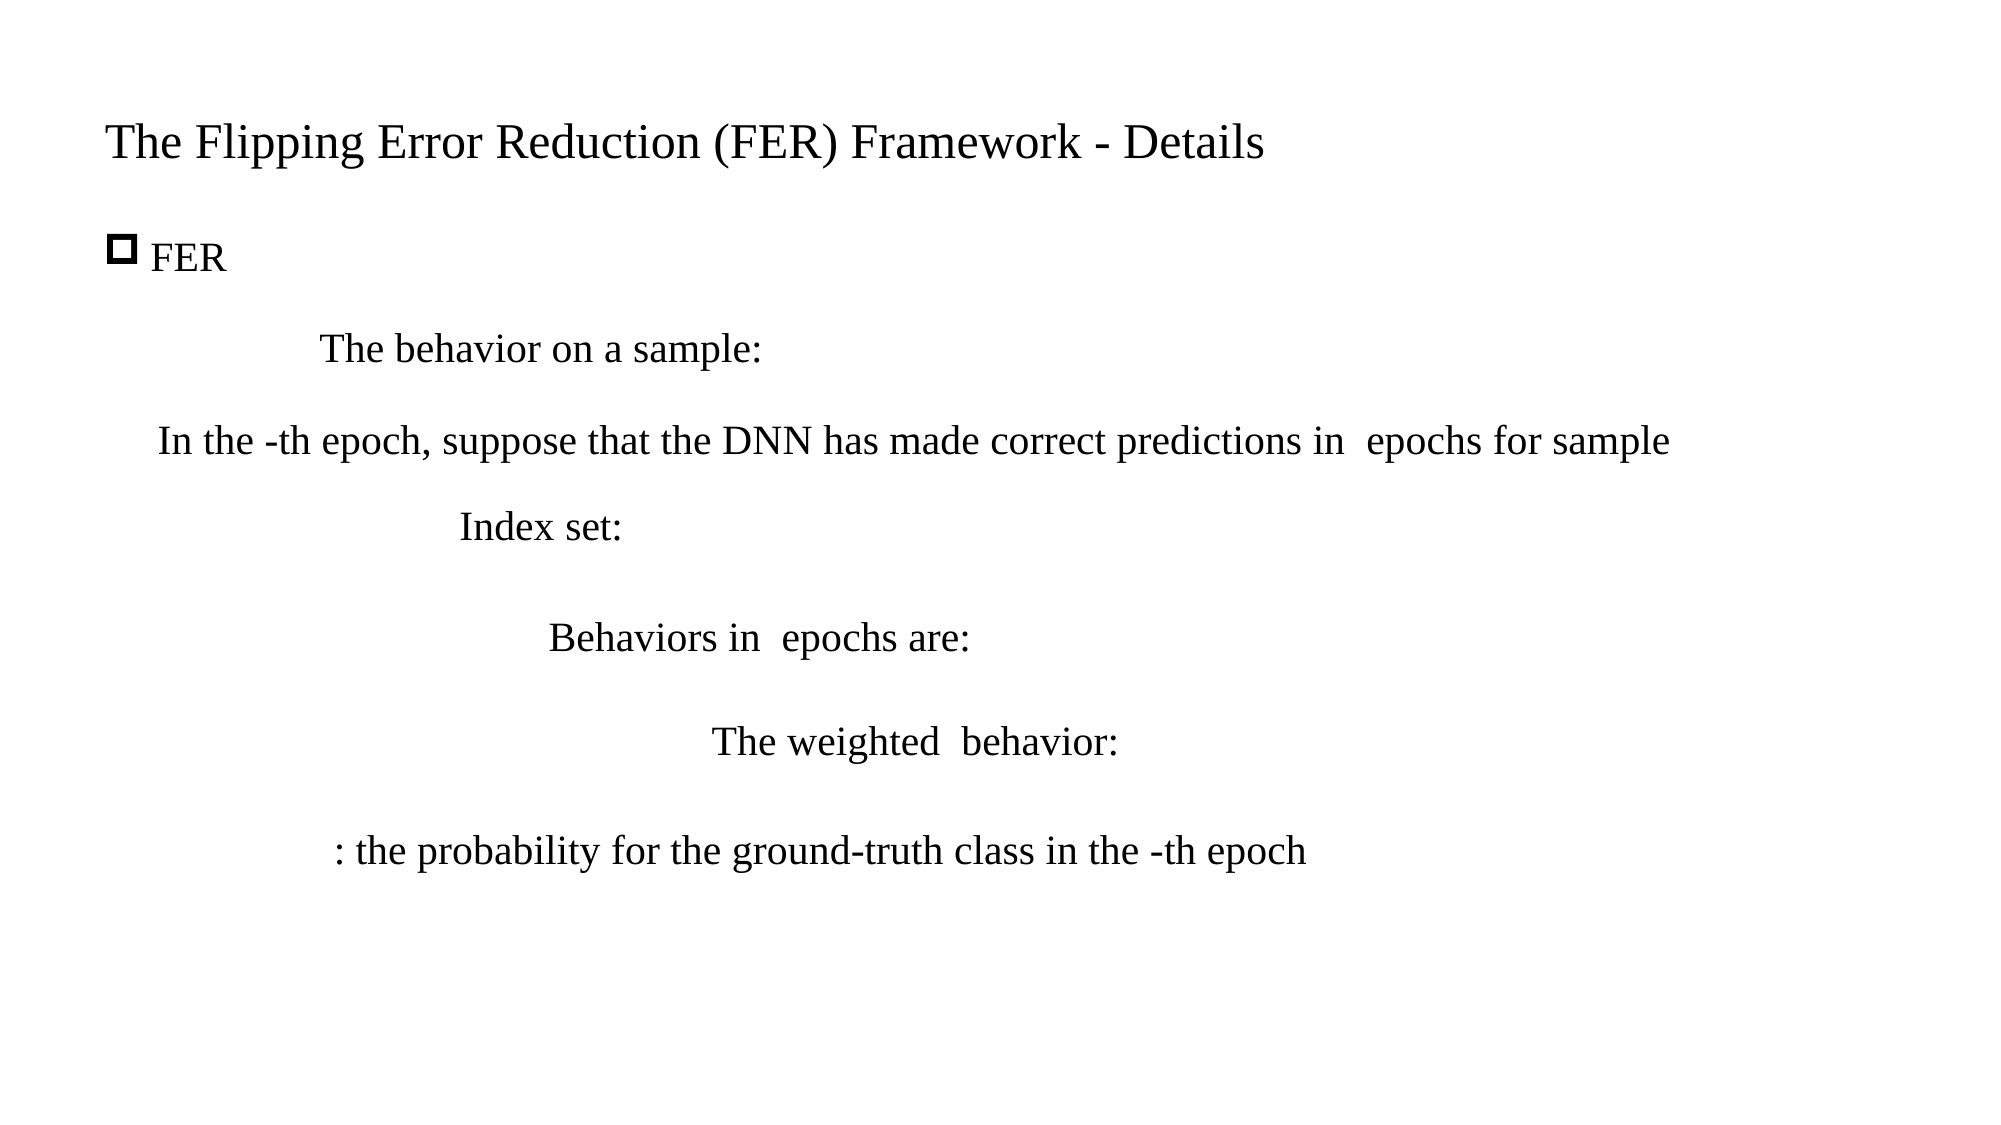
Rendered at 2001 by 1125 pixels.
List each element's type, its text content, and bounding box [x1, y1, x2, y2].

text_box [143, 405, 174, 471]
text_box The Flipping Error Reduction (FER) Framework - Details [89, 100, 1484, 176]
text_box FER [88, 222, 948, 287]
